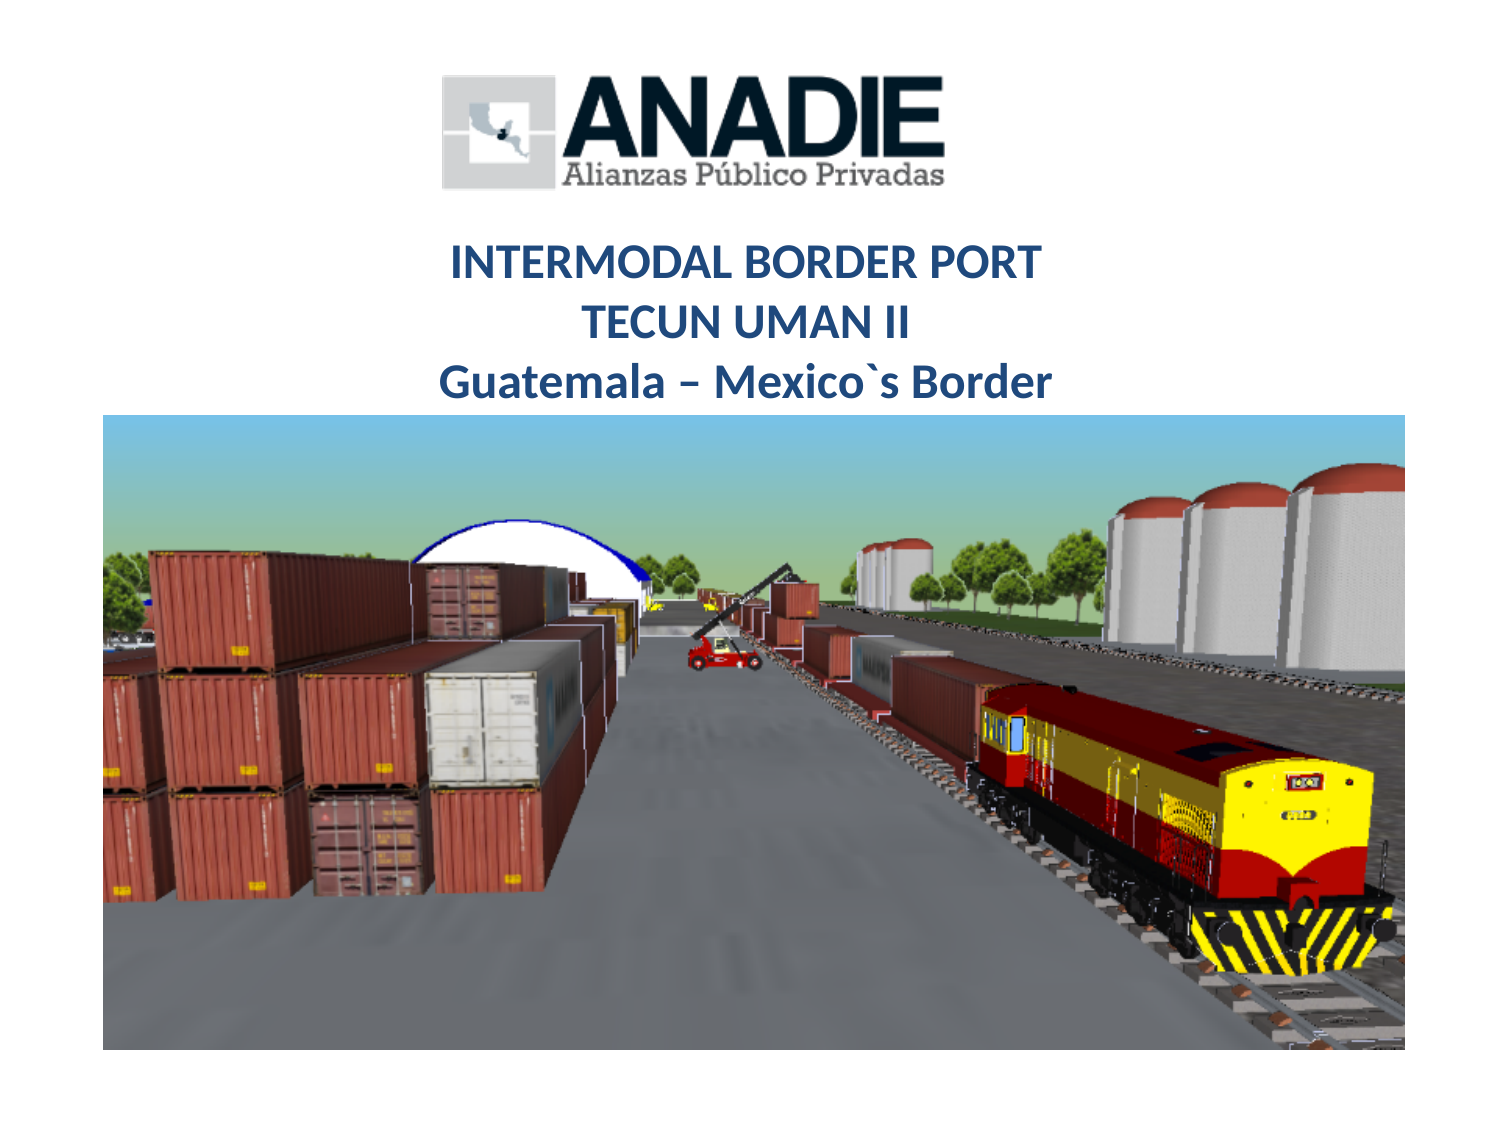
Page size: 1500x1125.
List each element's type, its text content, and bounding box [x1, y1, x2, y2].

text_box INTERMODAL BORDER PORT TECUN UMAN II Guatemala – Mexico`s Border [95, 221, 1397, 417]
picture [356, 0, 1032, 319]
picture [103, 415, 1405, 1050]
